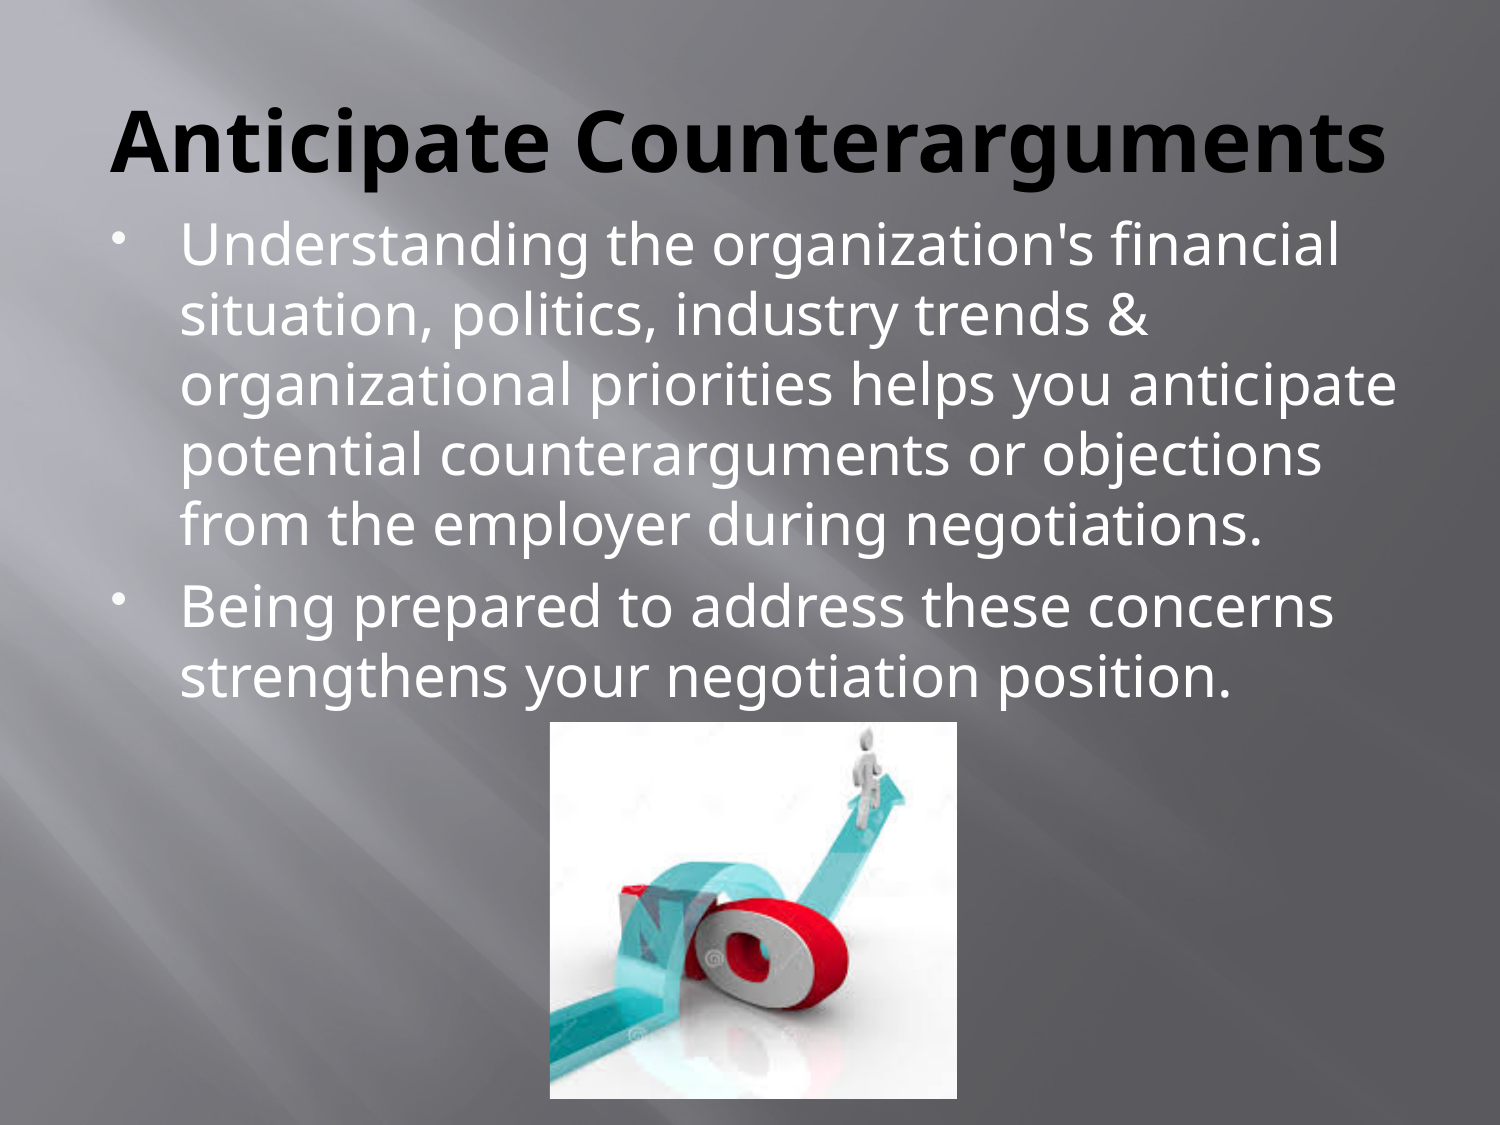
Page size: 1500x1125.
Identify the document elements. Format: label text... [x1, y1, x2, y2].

picture [549, 722, 958, 1099]
title Anticipate Counterarguments [75, 45, 1425, 200]
list Understanding the organization's financial situation, politics, industry trends & organizational priorities helps you anticipate potential counterarguments or objections from the employer during negotiations. Being prepared to address these concerns strengthens your negotiation position. [75, 200, 1425, 1035]
